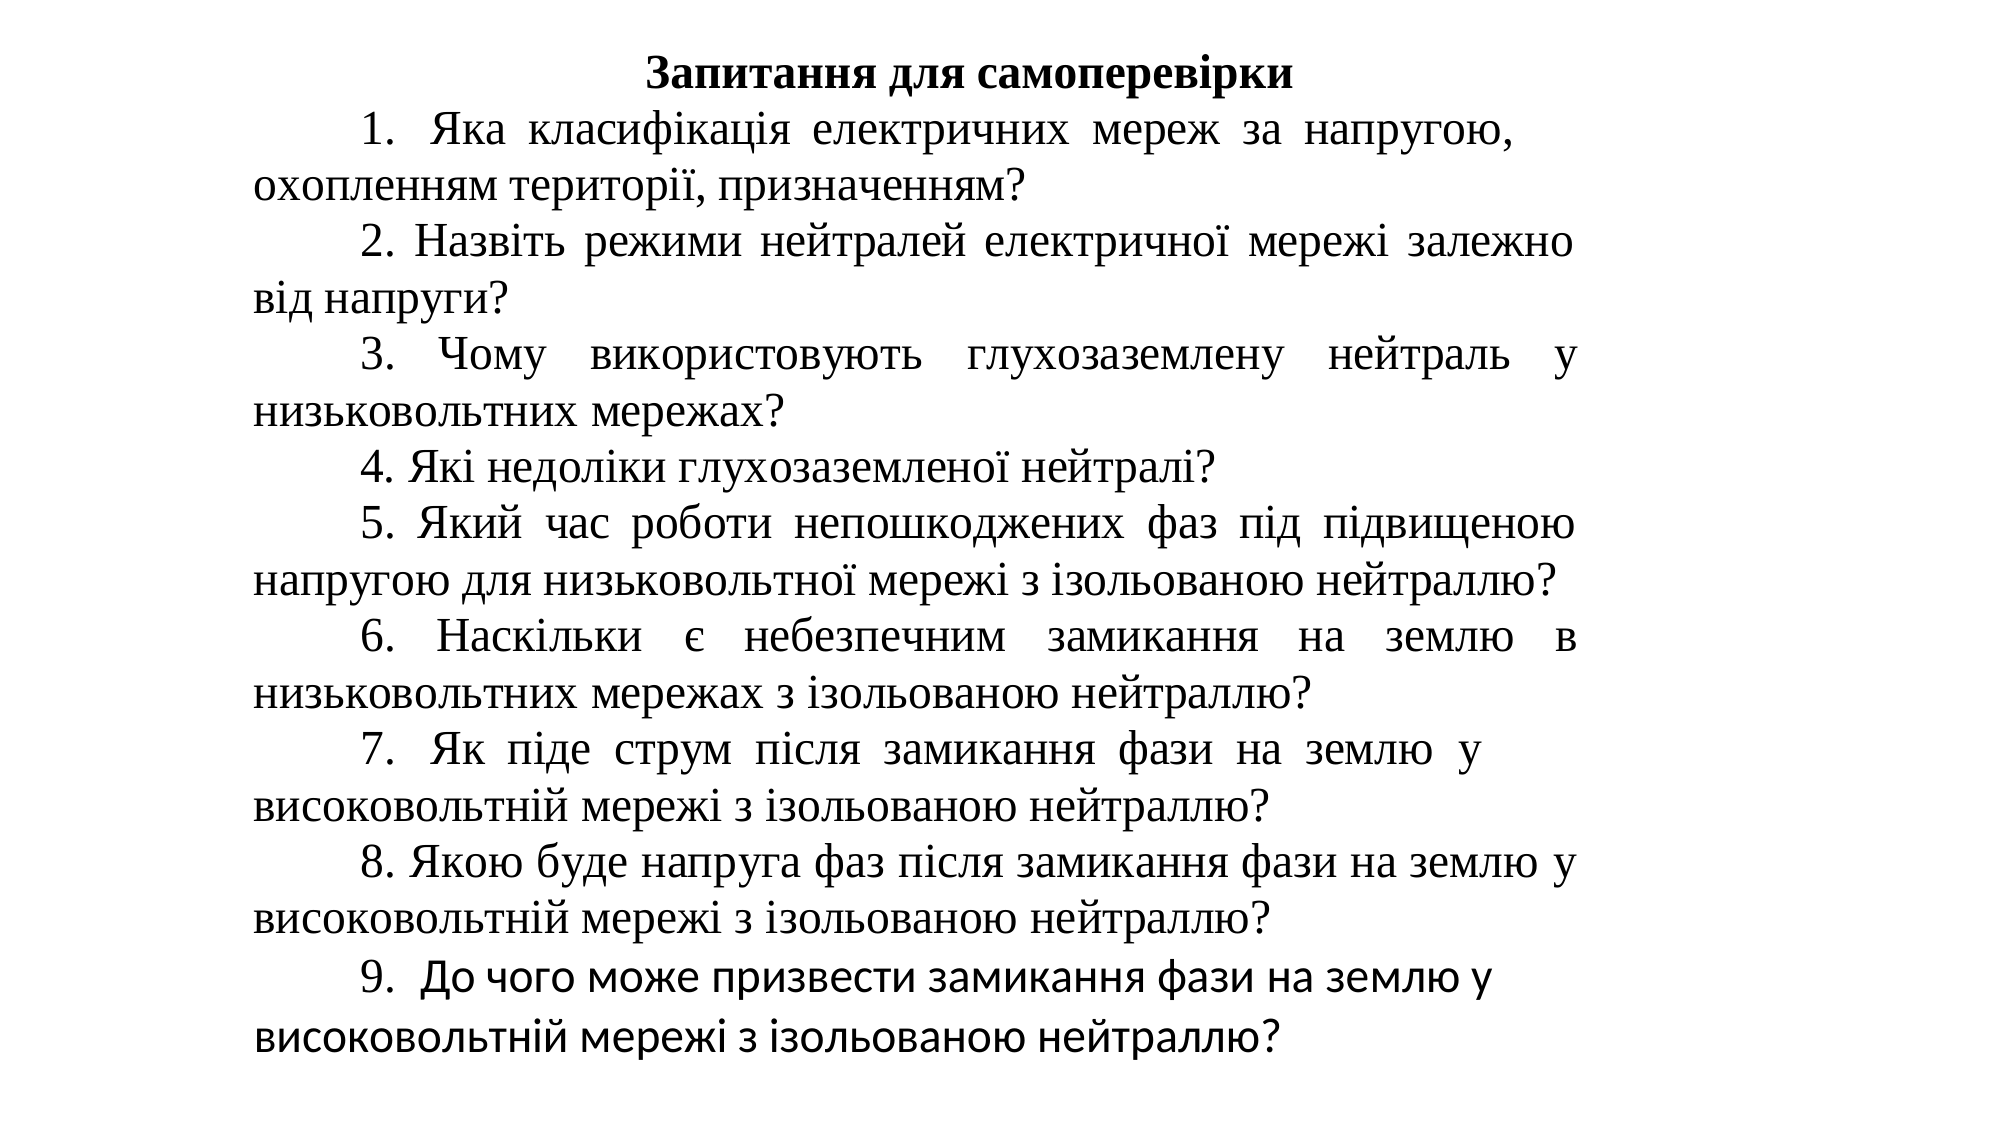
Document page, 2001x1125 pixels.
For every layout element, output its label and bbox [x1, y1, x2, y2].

list [171, 43, 1716, 1066]
